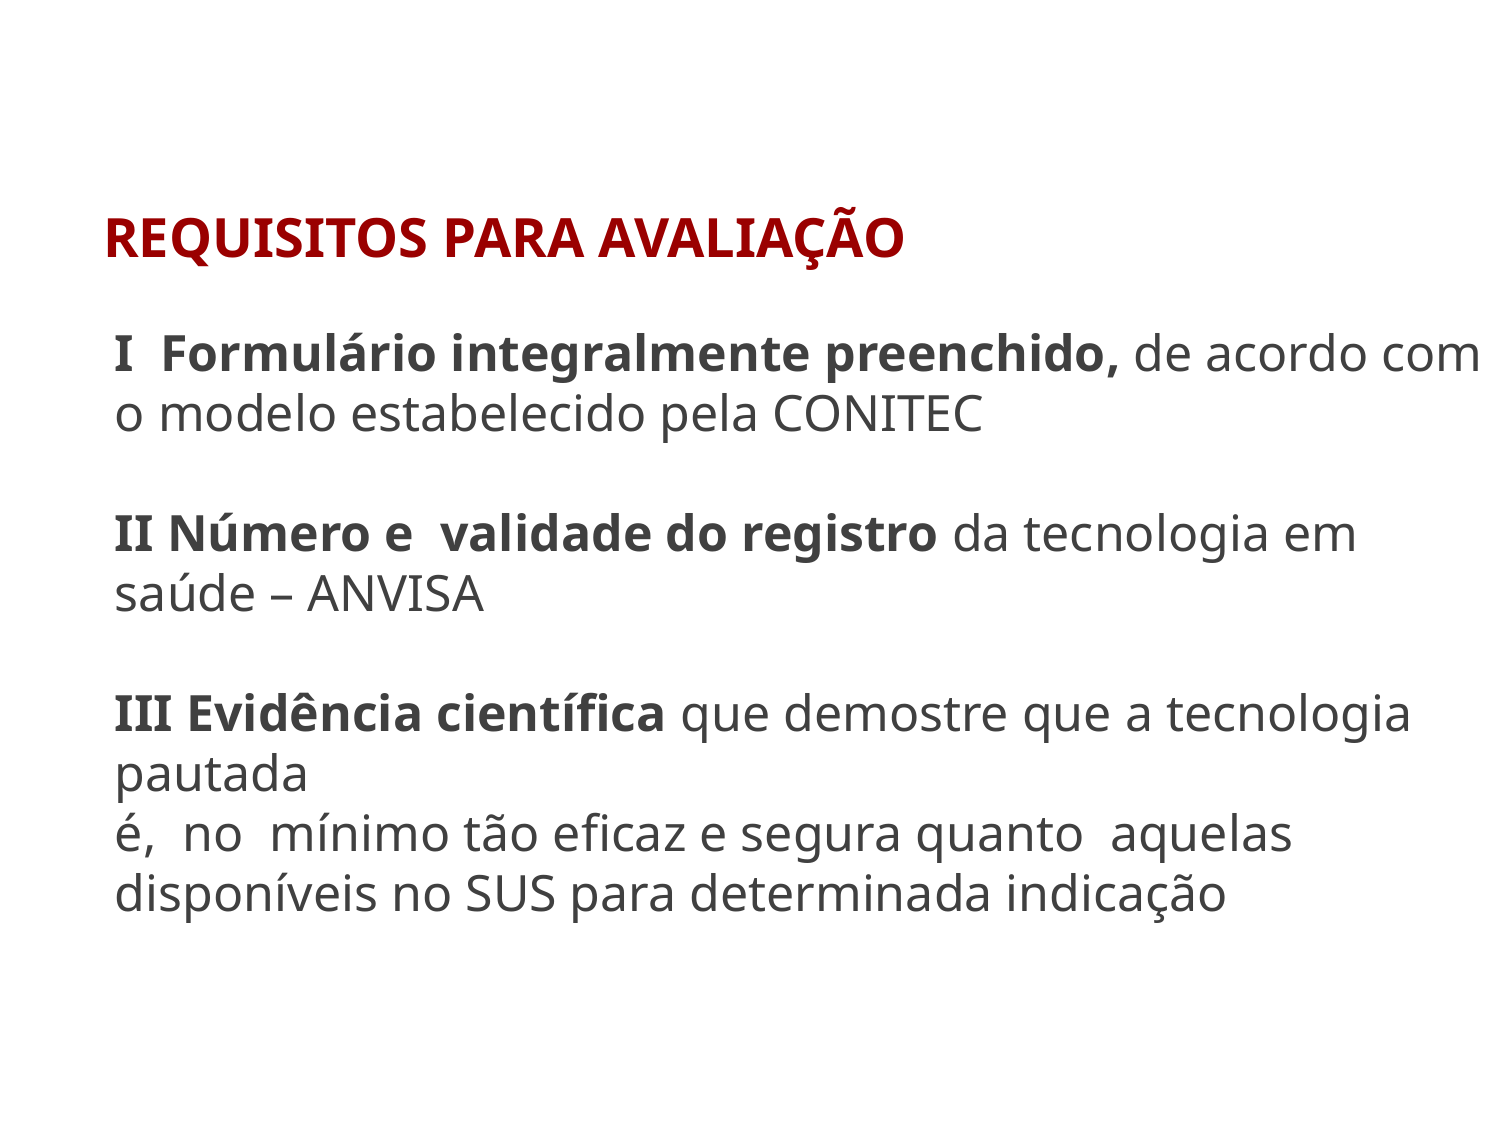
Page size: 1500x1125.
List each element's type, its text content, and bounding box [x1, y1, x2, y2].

text_box I Formulário integralmente preenchido, de acordo com o modelo estabelecido pela CONITEC II Número e validade do registro da tecnologia em saúde – ANVISA III Evidência científica que demostre que a tecnologia pautada é, no mínimo tão eficaz e segura quanto aquelas disponíveis no SUS para determinada indicação [100, 314, 1500, 1050]
text_box REQUISITOS PARA AVALIAÇÃO [88, 196, 1436, 276]
